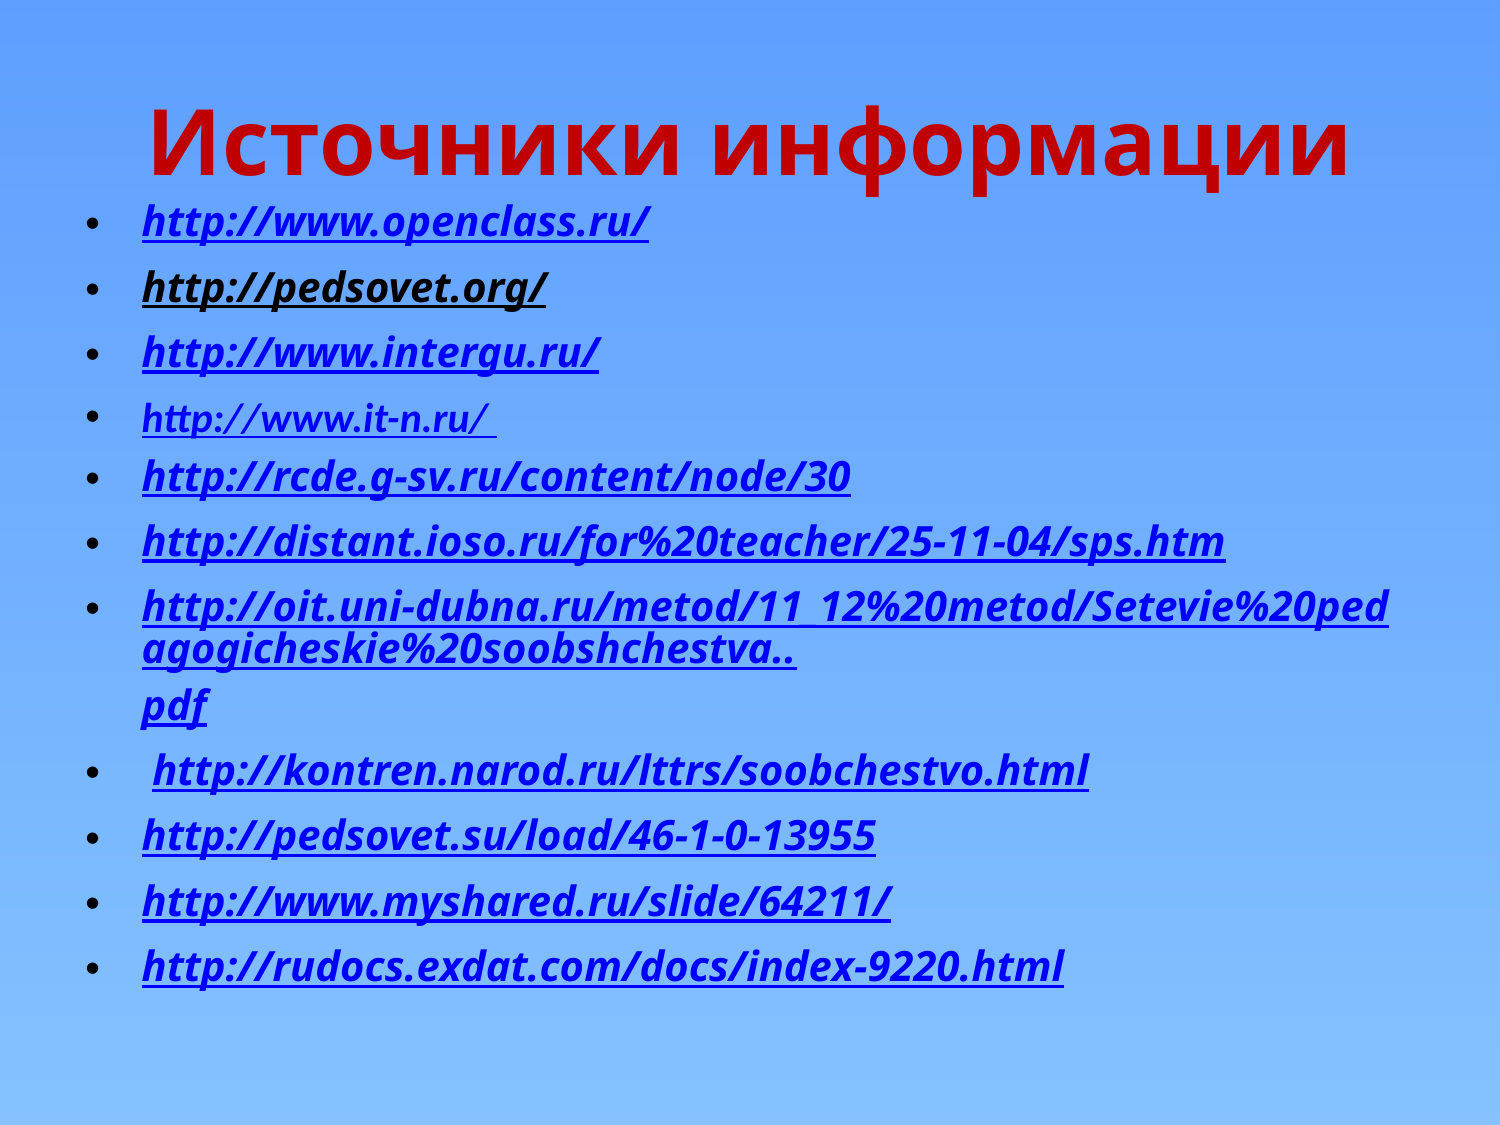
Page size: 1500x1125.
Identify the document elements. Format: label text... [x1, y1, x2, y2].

list http://www.openclass.ru/ http://pedsovet.org/ http://www.intergu.ru/ http://www.it-n.ru/ http://rcde.g-sv.ru/content/node/30 http://distant.ioso.ru/for%20teacher/25-11-04/sps.htm http://oit.uni-dubna.ru/metod/11_12%20metod/Setevie%20pedagogicheskie%20soobshchestva..pdf http://kontren.narod.ru/lttrs/soobchestvo.html http://pedsovet.su/load/46-1-0-13955 http://www.myshared.ru/slide/64211/ http://rudocs.exdat.com/docs/index-9220.html [70, 187, 1421, 931]
title Источники информации [74, 44, 1426, 233]
